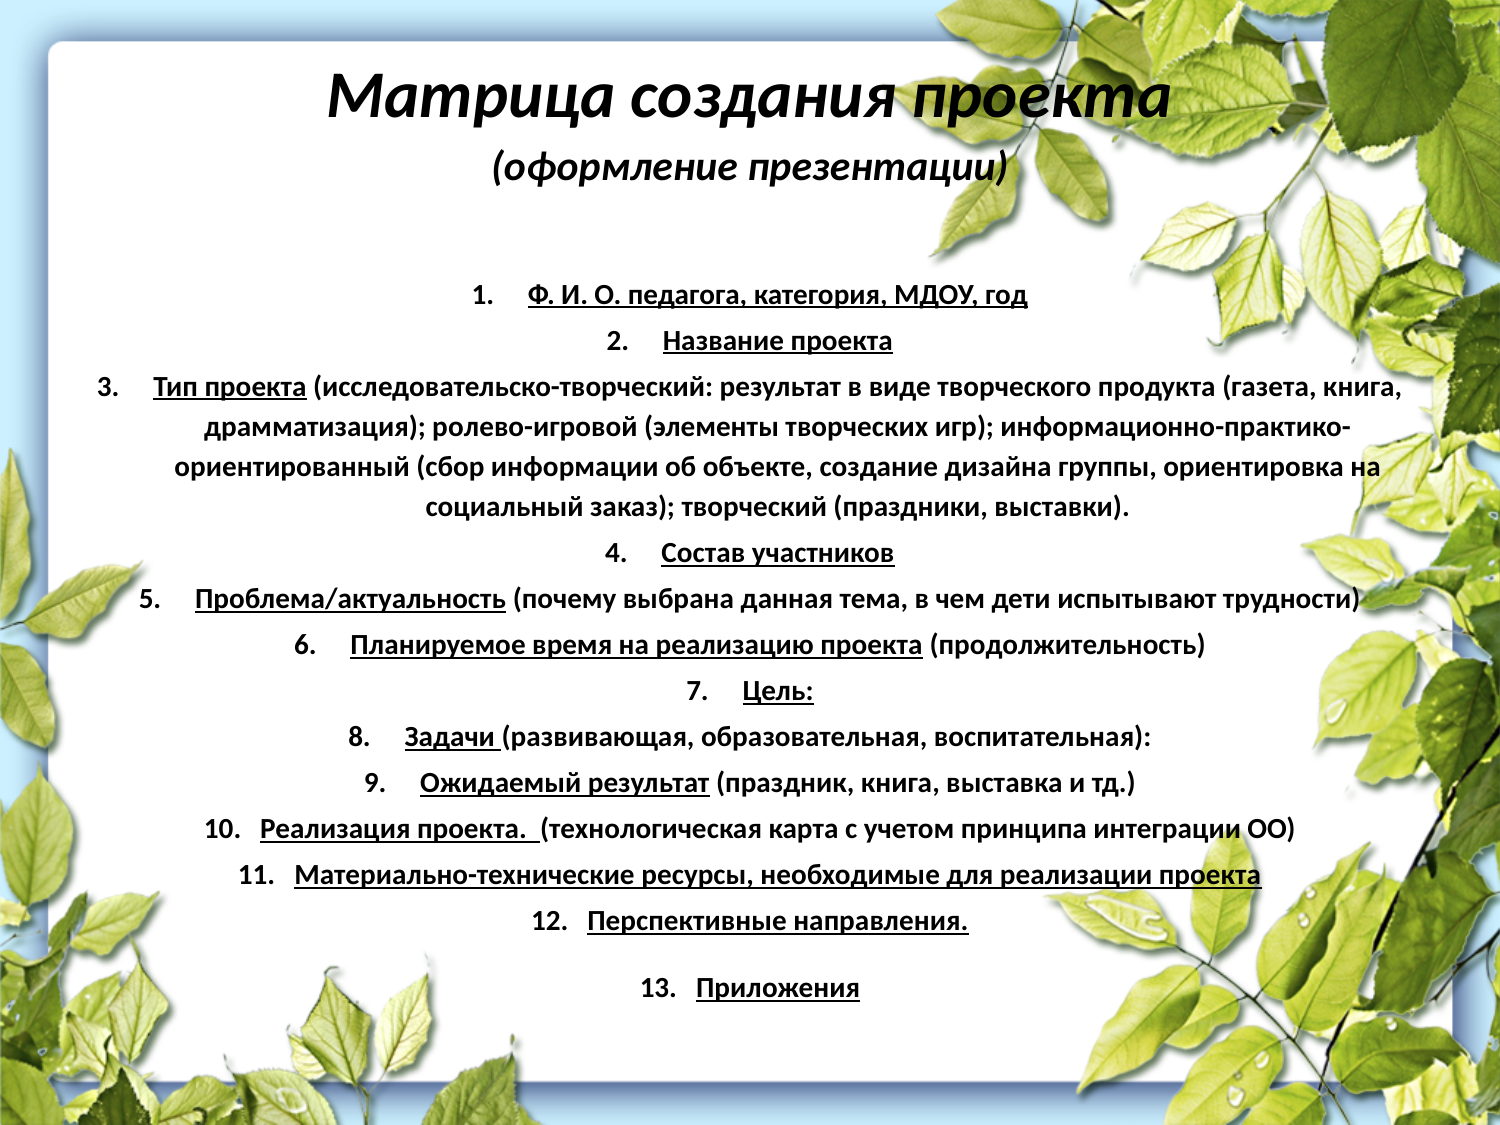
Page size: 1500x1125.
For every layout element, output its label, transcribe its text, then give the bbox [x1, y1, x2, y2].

picture [0, 0, 1500, 1125]
title Матрица создания проекта (оформление презентации) [74, 44, 1426, 233]
list Ф. И. О. педагога, категория, МДОУ, год Название проекта Тип проекта (исследовательско-творческий: результат в виде творческого продукта (газета, книга, драмматизация); ролево-игровой (элементы творческих игр); информационно-практико-ориентированный (сбор информации об объекте, создание дизайна группы, ориентировка на социальный заказ); творческий (праздники, выставки). Состав участников Проблема/актуальность (почему выбрана данная тема, в чем дети испытывают трудности) Планируемое время на реализацию проекта (продолжительность) Цель: Задачи (развивающая, образовательная, воспитательная): Ожидаемый результат (праздник, книга, выставка и тд.) Реализация проекта. (технологическая карта с учетом принципа интеграции ОО) Материально-технические ресурсы, необходимые для реализации проекта Перспективные направления. Приложения [74, 262, 1426, 1006]
